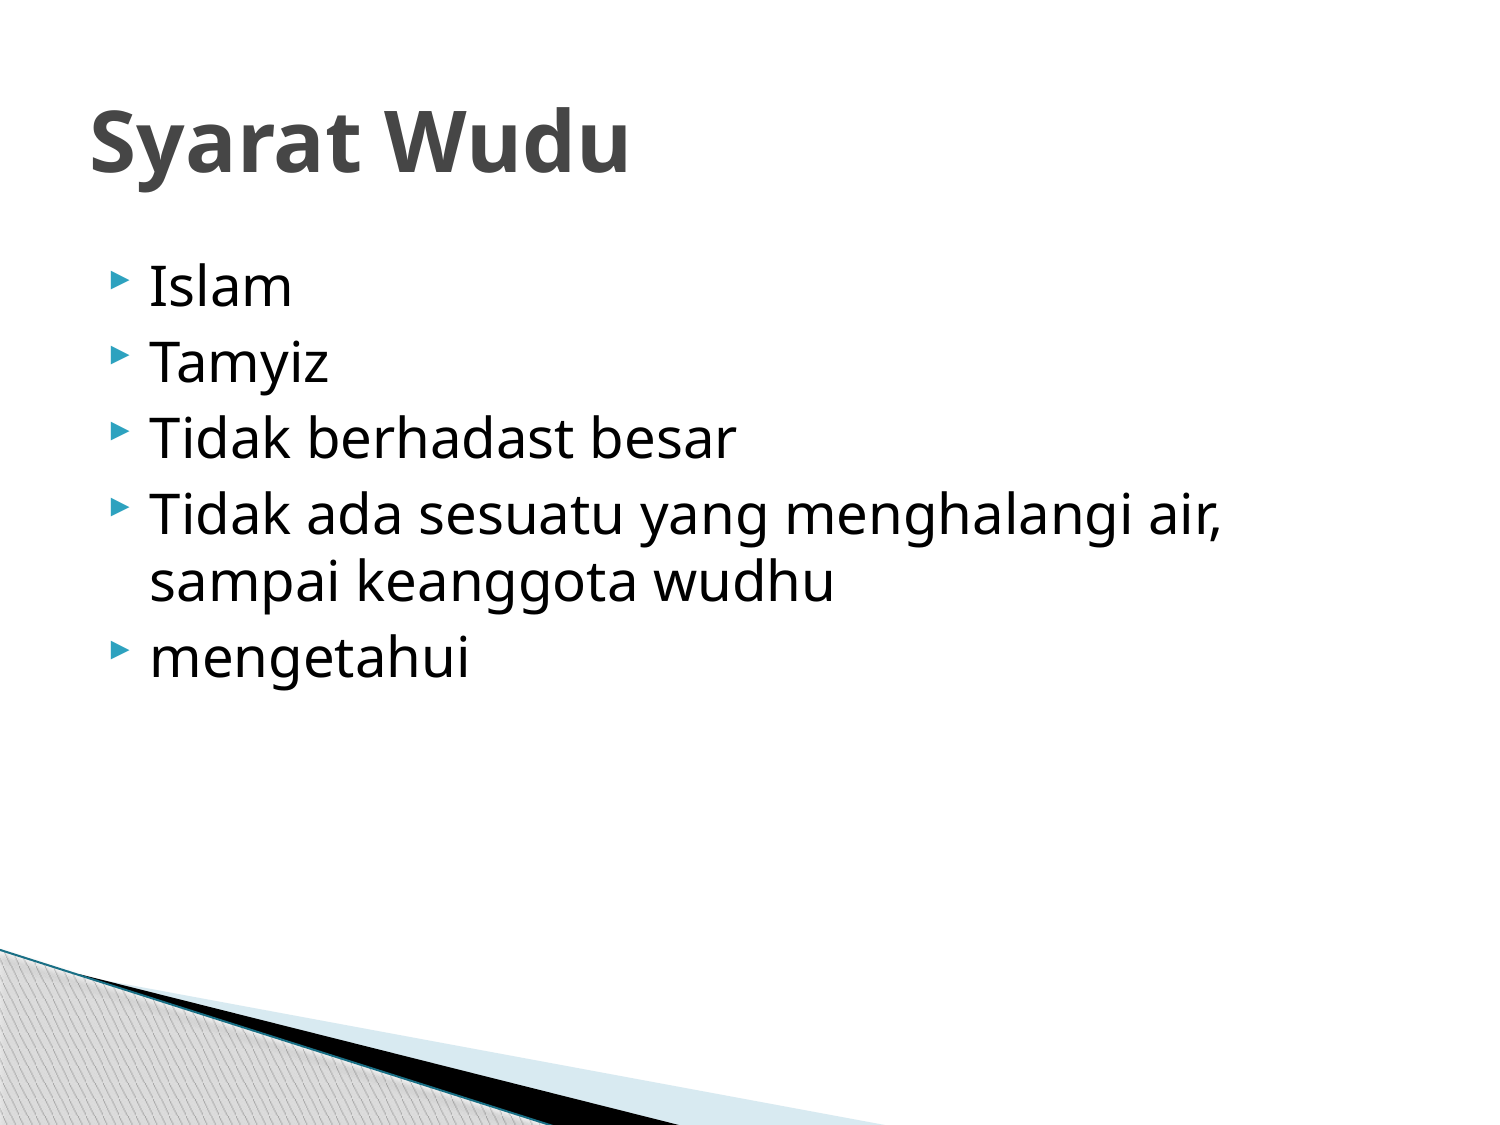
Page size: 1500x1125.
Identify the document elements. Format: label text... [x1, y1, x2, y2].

list Islam Tamyiz Tidak berhadast besar Tidak ada sesuatu yang menghalangi air, sampai keanggota wudhu mengetahui [75, 243, 1425, 986]
title Syarat Wudu [75, 45, 1425, 233]
